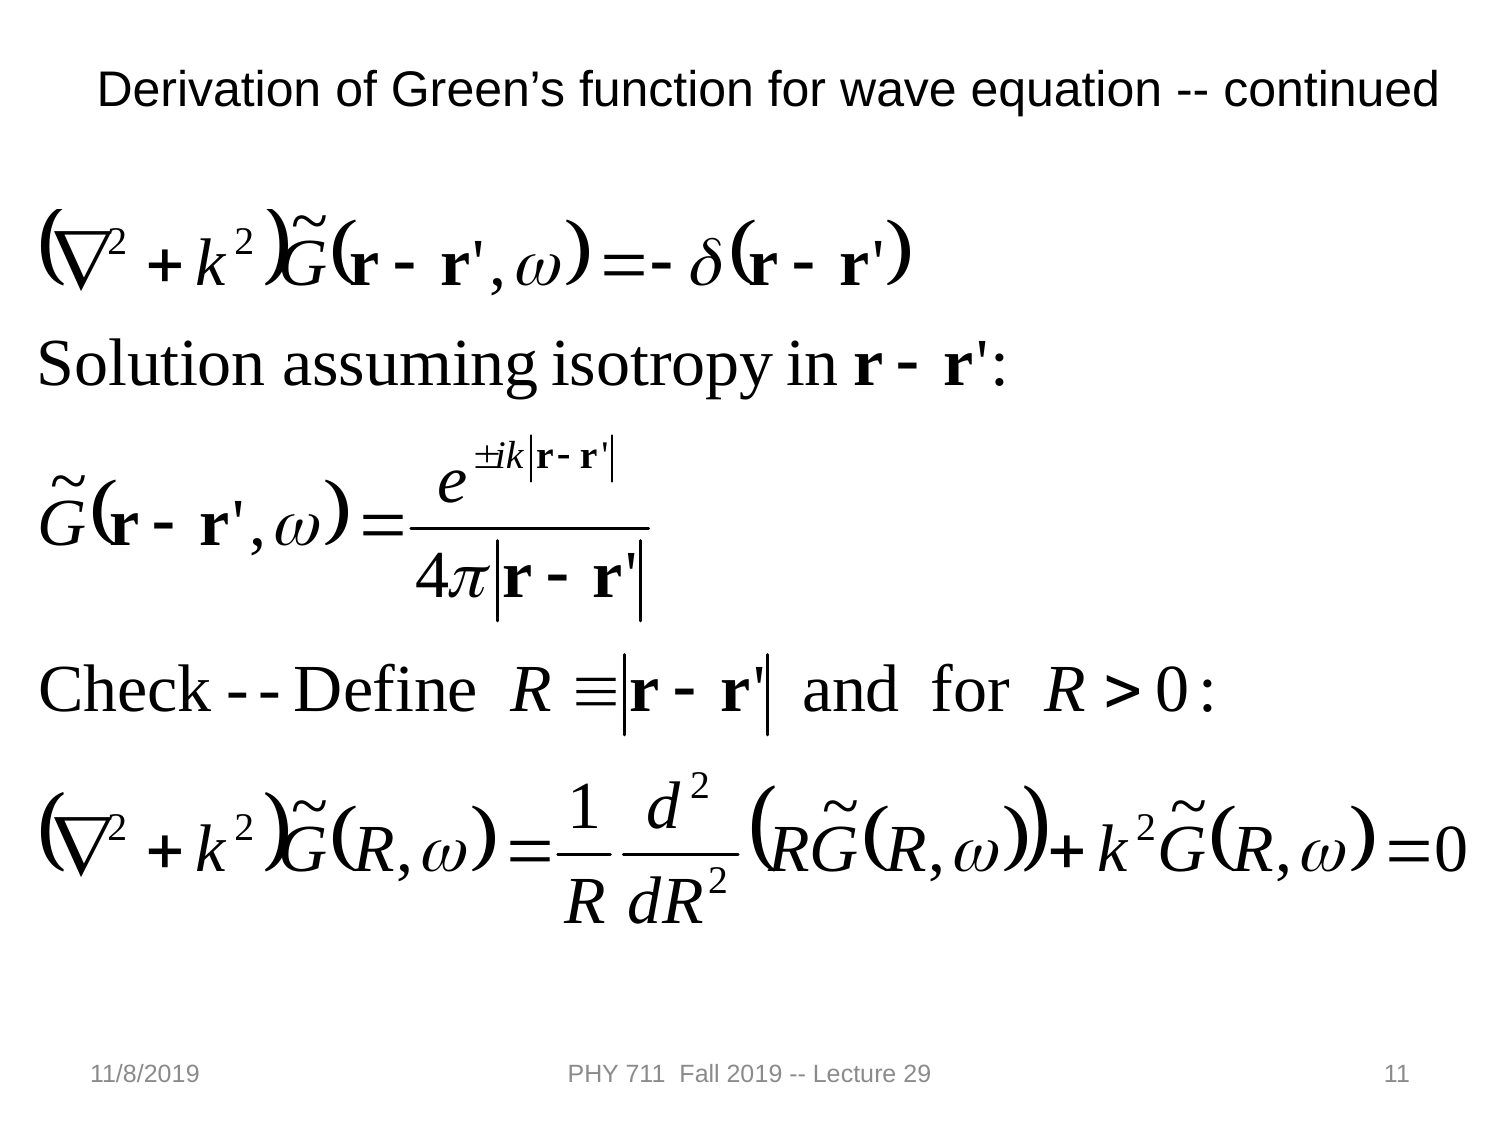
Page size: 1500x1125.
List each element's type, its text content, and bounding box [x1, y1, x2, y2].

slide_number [75, 1042, 425, 1103]
footer PHY 711 Fall 2019 -- Lecture 29 [512, 1042, 988, 1103]
slide_number 11 [1074, 1042, 1425, 1103]
text_box Derivation of Green’s function for wave equation -- continued [81, 49, 1475, 125]
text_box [29, 208, 1482, 938]
